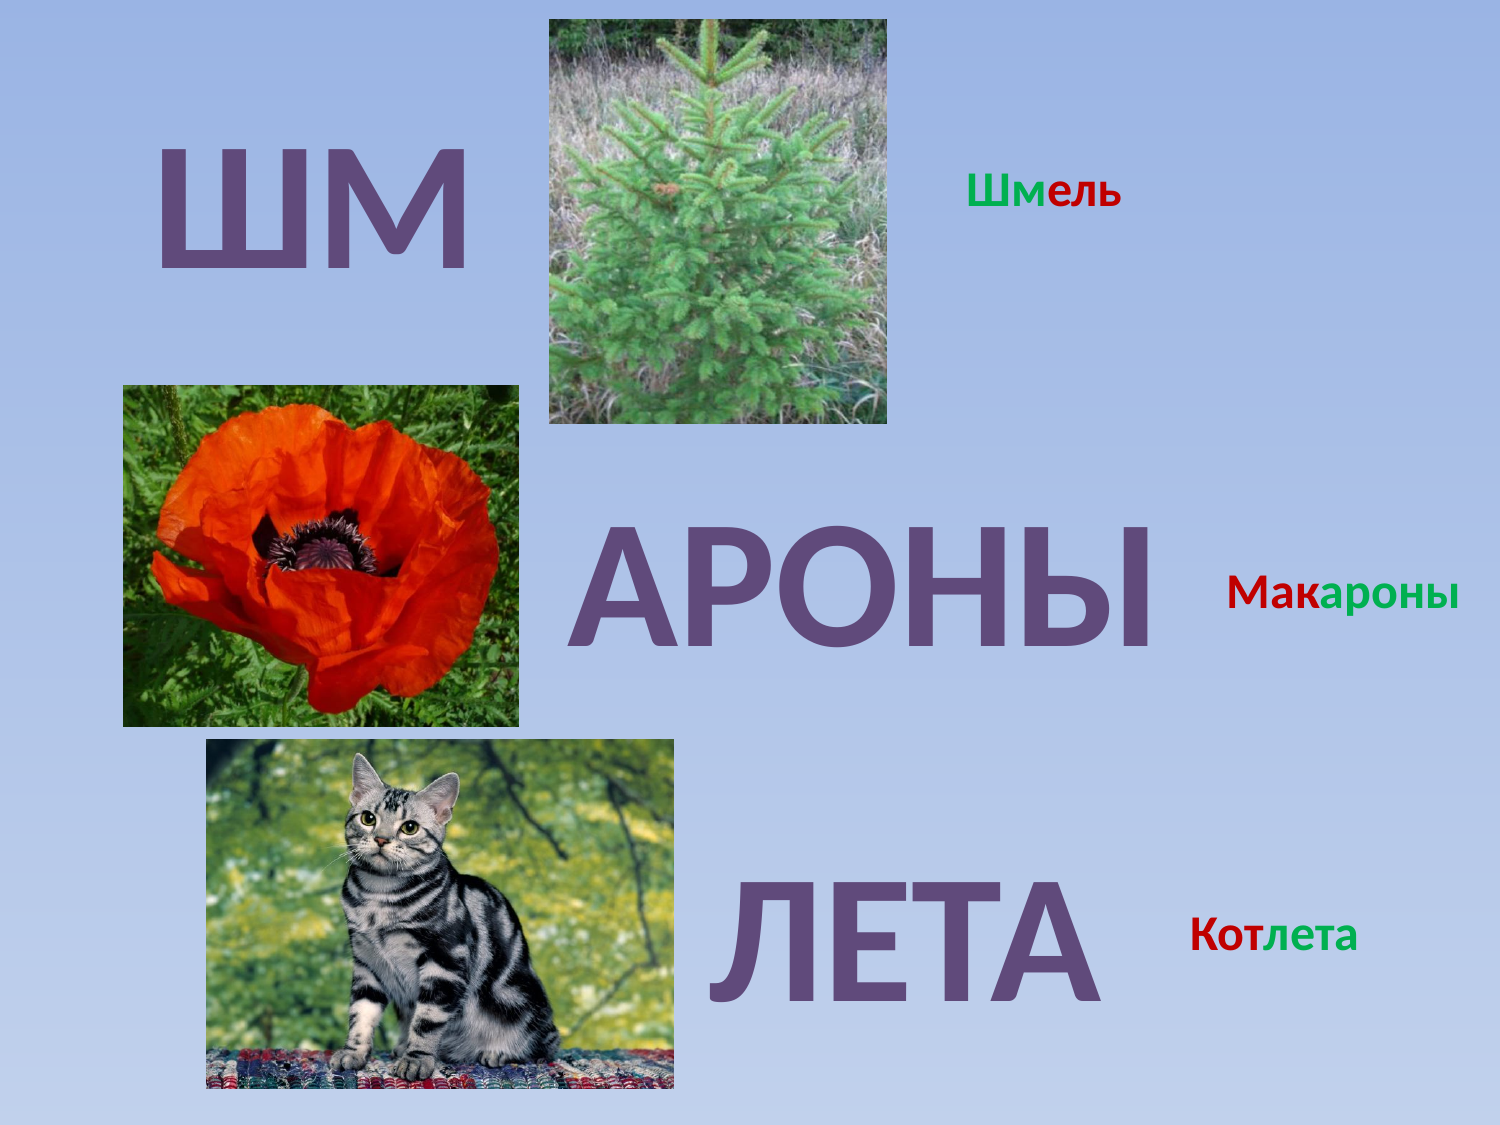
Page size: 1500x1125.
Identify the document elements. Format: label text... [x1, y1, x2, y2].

picture [548, 18, 887, 424]
text_box АРОНЫ [552, 456, 1177, 691]
text_box ЛЕТА [693, 810, 1117, 1046]
picture [206, 739, 674, 1090]
text_box Котлета [1176, 893, 1374, 968]
picture [123, 385, 519, 728]
text_box Шмель [951, 148, 1138, 224]
text_box ШМ [137, 78, 492, 313]
text_box Макароны [1212, 550, 1476, 626]
